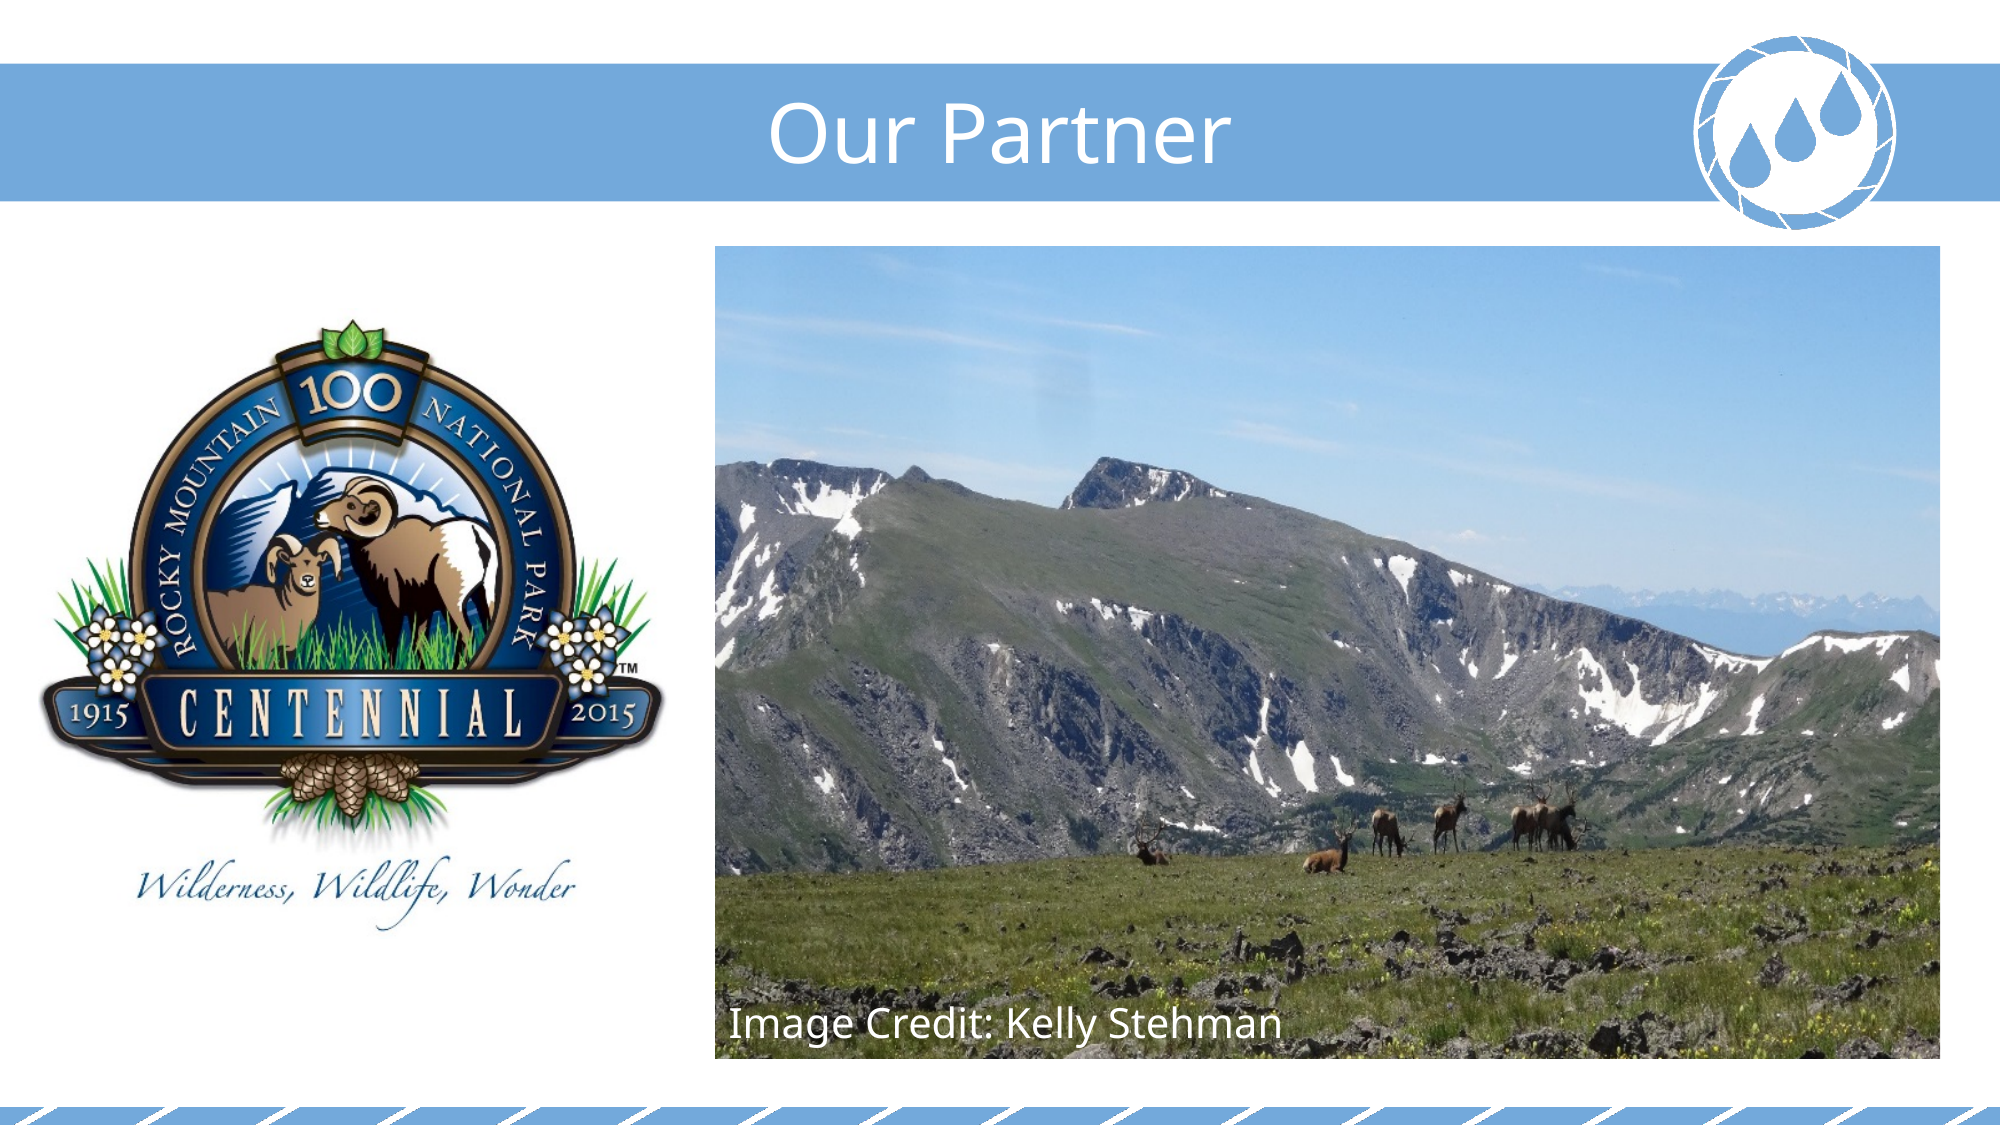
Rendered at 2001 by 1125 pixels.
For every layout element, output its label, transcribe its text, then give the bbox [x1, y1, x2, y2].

picture [459, 1107, 2000, 1125]
text_box IMAGE CREDIT: KELLY STEHMAN [2, 1058, 459, 1125]
text_box Our Partner [745, 84, 1255, 190]
picture [38, 308, 669, 939]
picture [1693, 31, 1897, 234]
picture [713, 246, 1941, 1059]
